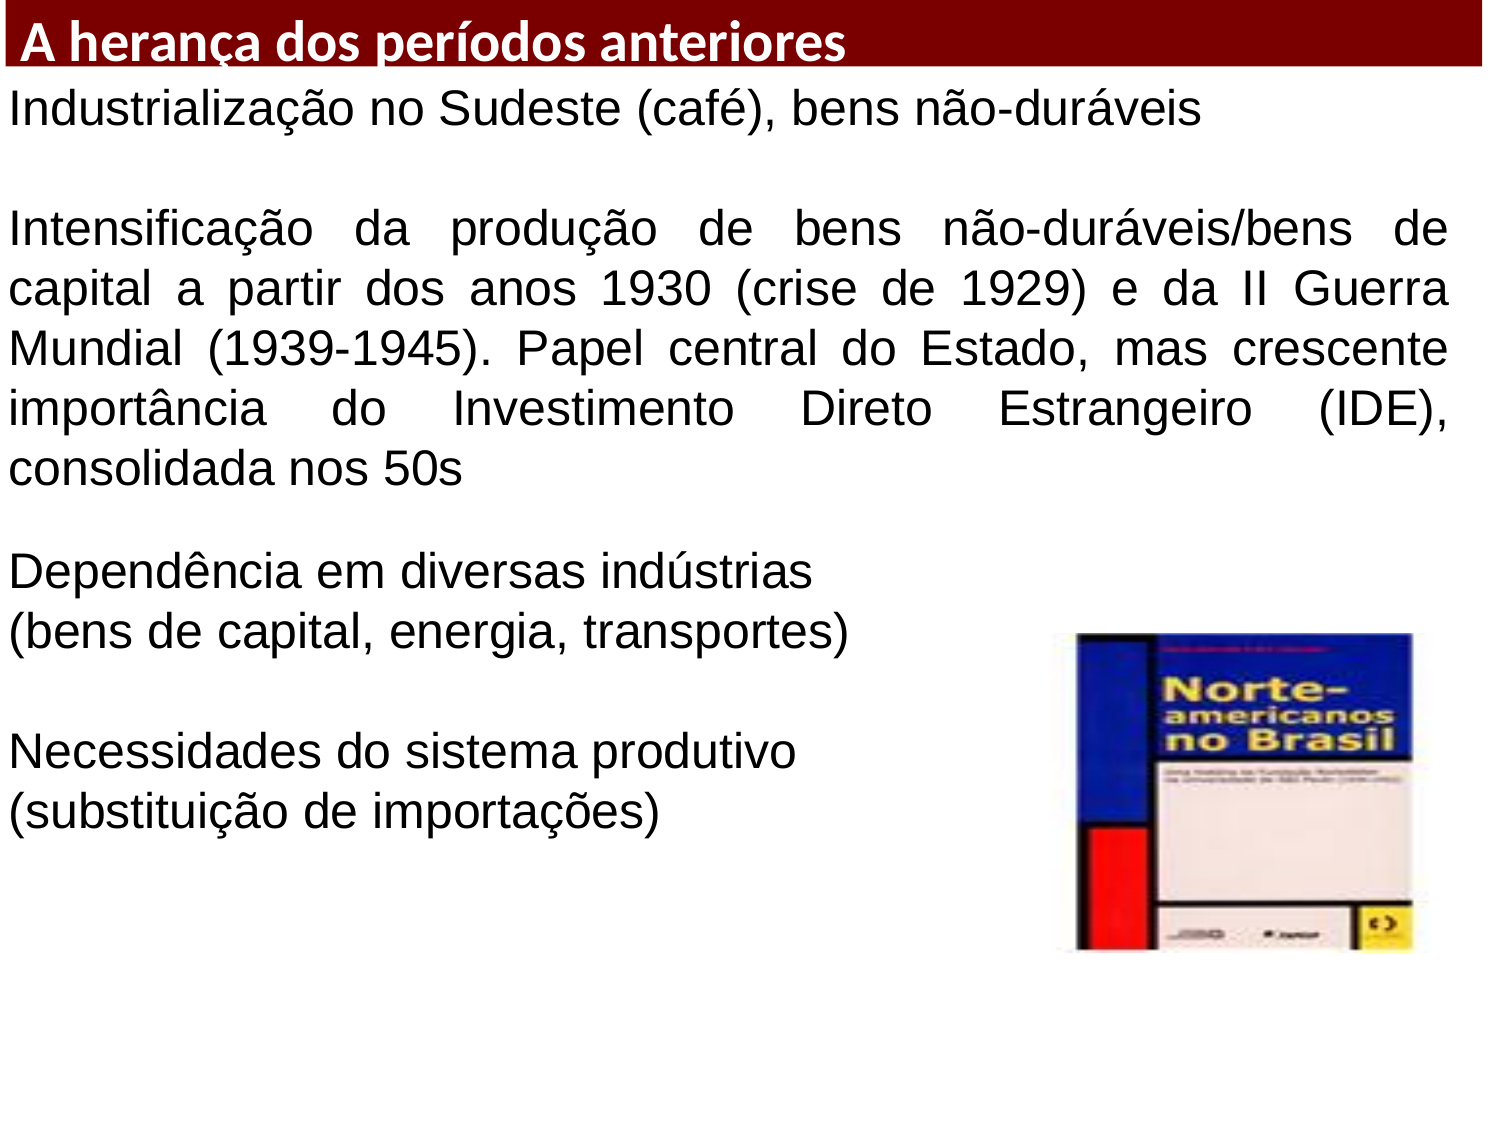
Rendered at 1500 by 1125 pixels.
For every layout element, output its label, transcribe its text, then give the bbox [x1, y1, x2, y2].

picture [991, 633, 1500, 953]
text_box A herança dos períodos anteriores [5, 0, 1483, 67]
text_box Industrialização no Sudeste (café), bens não-duráveis Intensificação da produção de bens não-duráveis/bens de capital a partir dos anos 1930 (crise de 1929) e da II Guerra Mundial (1939-1945). Papel central do Estado, mas crescente importância do Investimento Direto Estrangeiro (IDE), consolidada nos 50s Dependência em diversas indústrias (bens de capital, energia, transportes) Necessidades do sistema produtivo (substituição de importações) [0, 67, 1465, 950]
